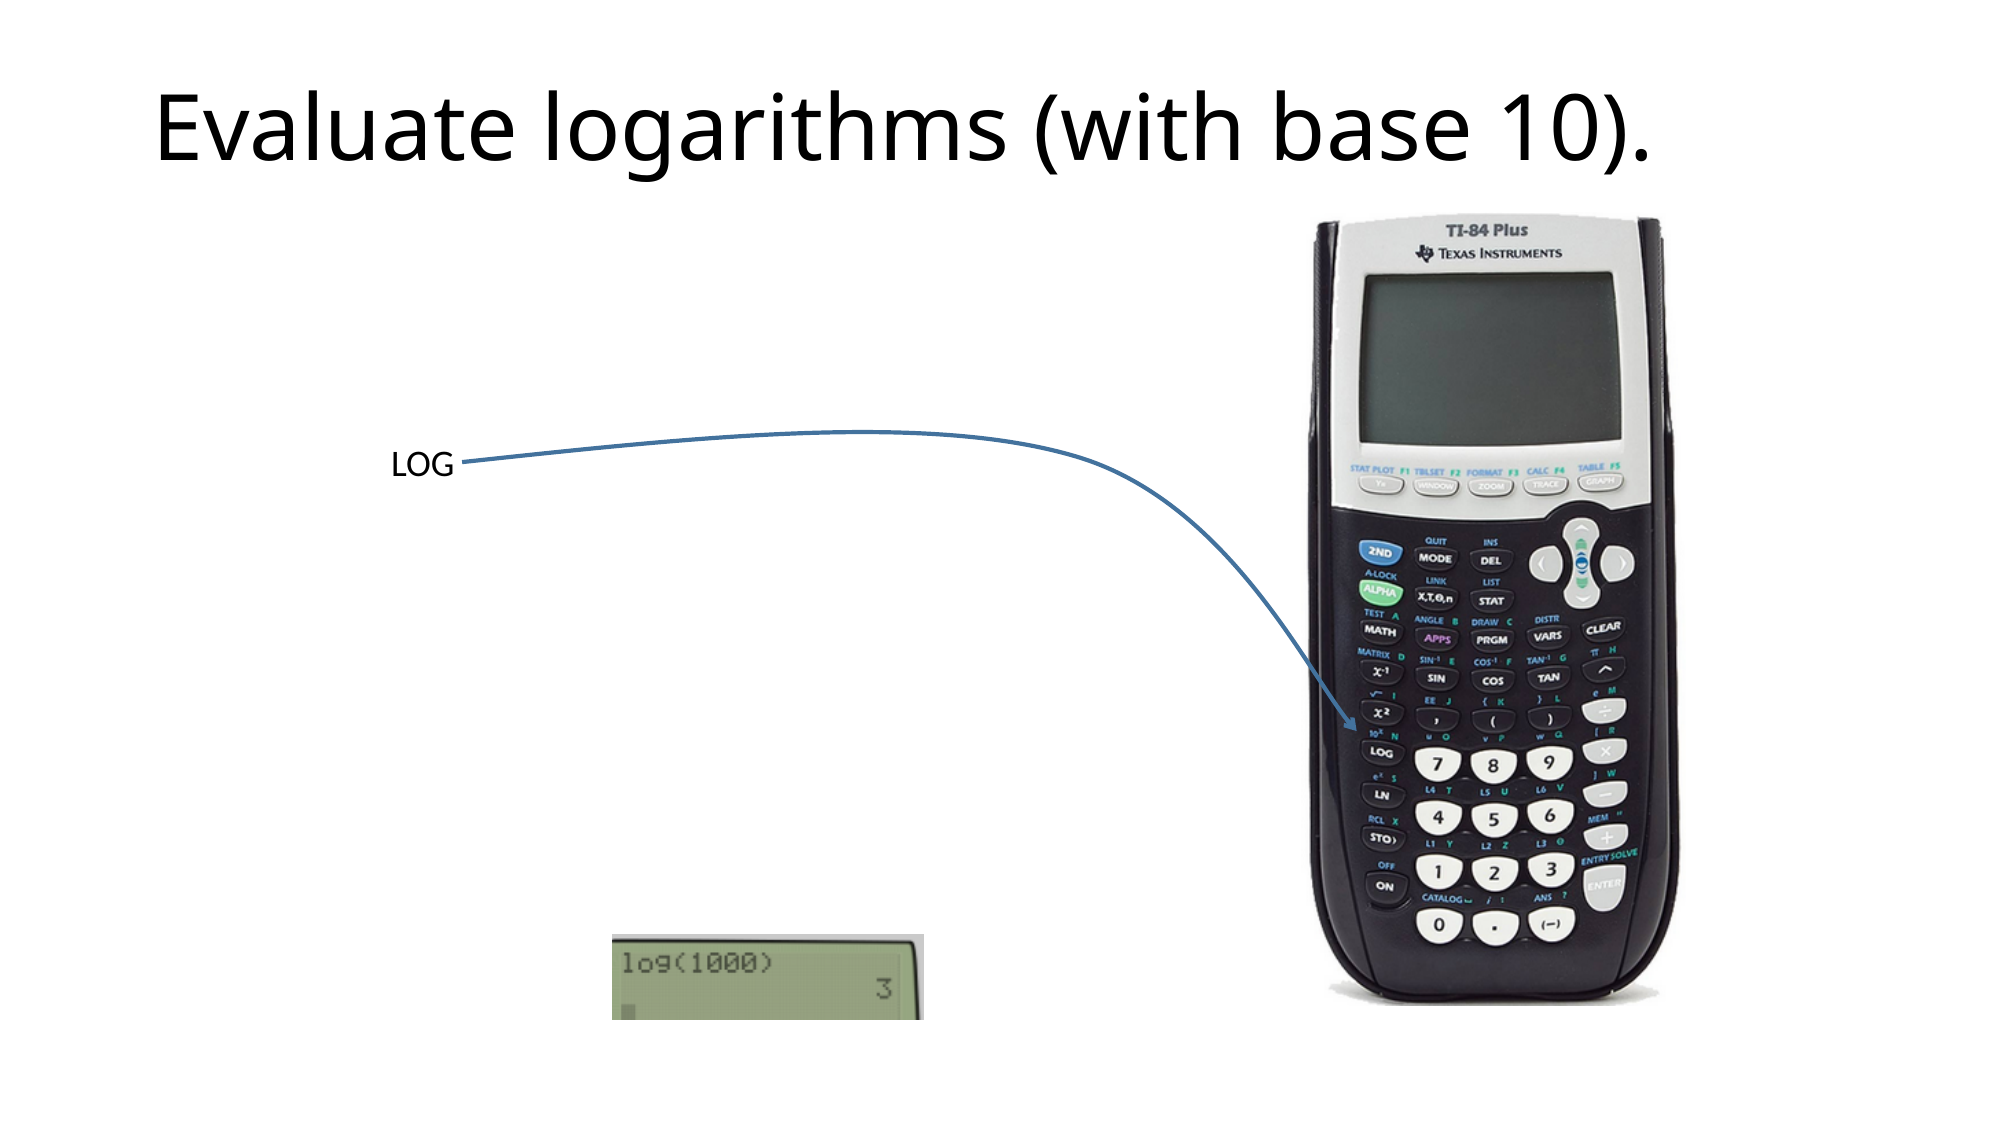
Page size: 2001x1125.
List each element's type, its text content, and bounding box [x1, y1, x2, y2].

title Evaluate logarithms (with base 10). [137, 59, 1863, 202]
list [1300, 212, 1686, 1006]
text_box LOG [376, 431, 521, 492]
picture [612, 934, 924, 1020]
text_box [521, 431, 1300, 715]
